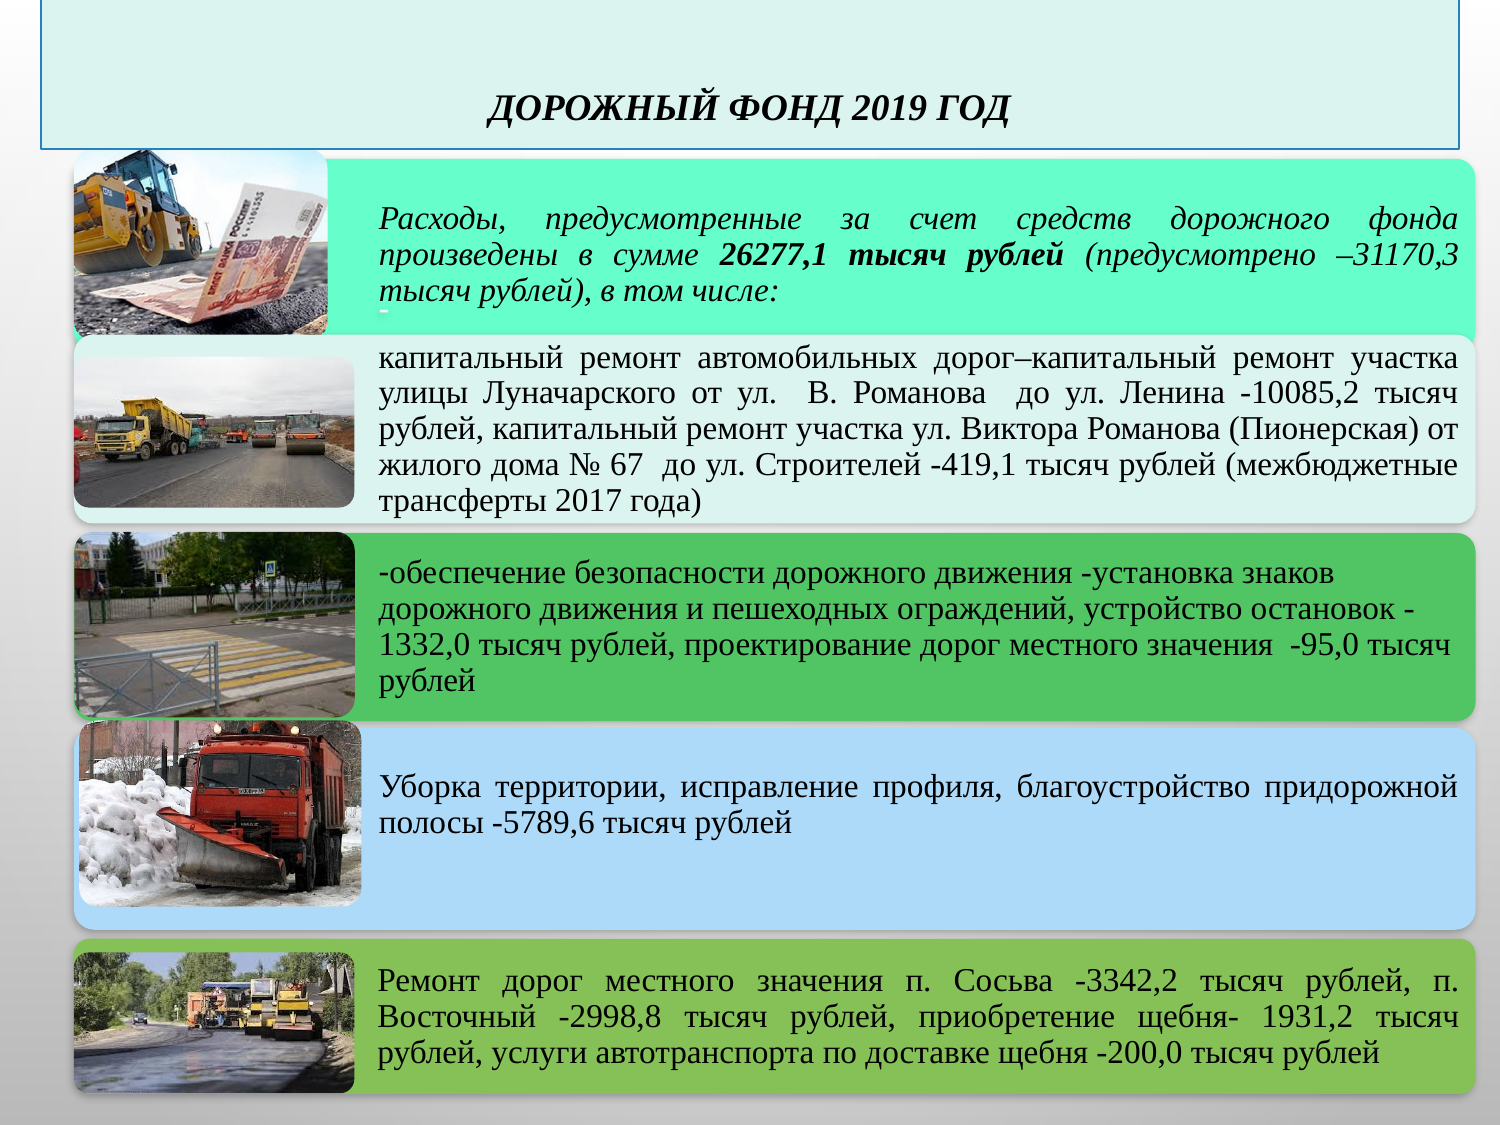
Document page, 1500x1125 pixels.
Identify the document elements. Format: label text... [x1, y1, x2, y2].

picture [0, 0, 1500, 1125]
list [73, 132, 1476, 1095]
title ДОРОЖНЫЙ ФОНД 2019 ГОД [40, 0, 1460, 150]
